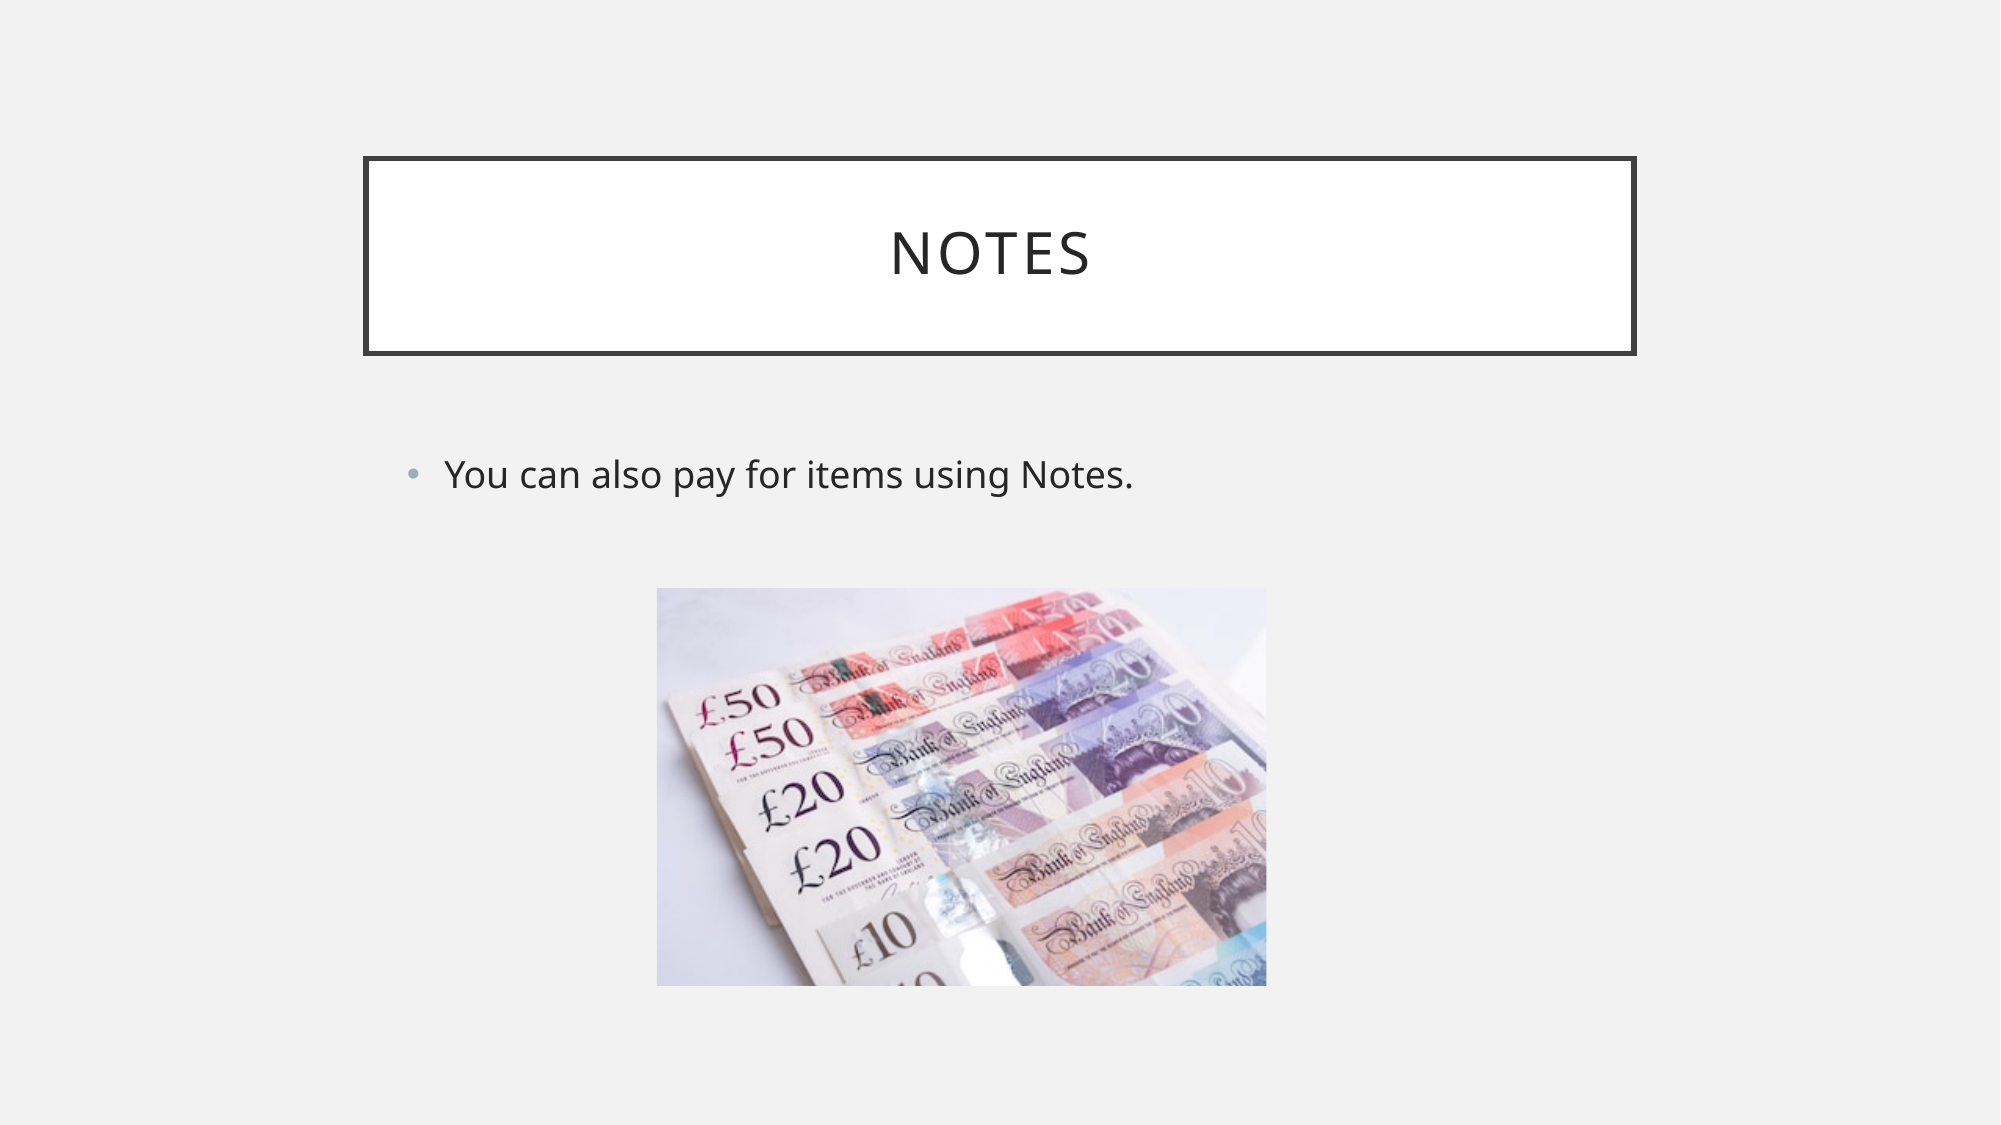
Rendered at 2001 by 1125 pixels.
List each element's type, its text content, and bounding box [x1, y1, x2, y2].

title Notes [363, 156, 1637, 356]
picture [656, 588, 1267, 986]
list You can also pay for items using Notes. [391, 443, 1660, 952]
